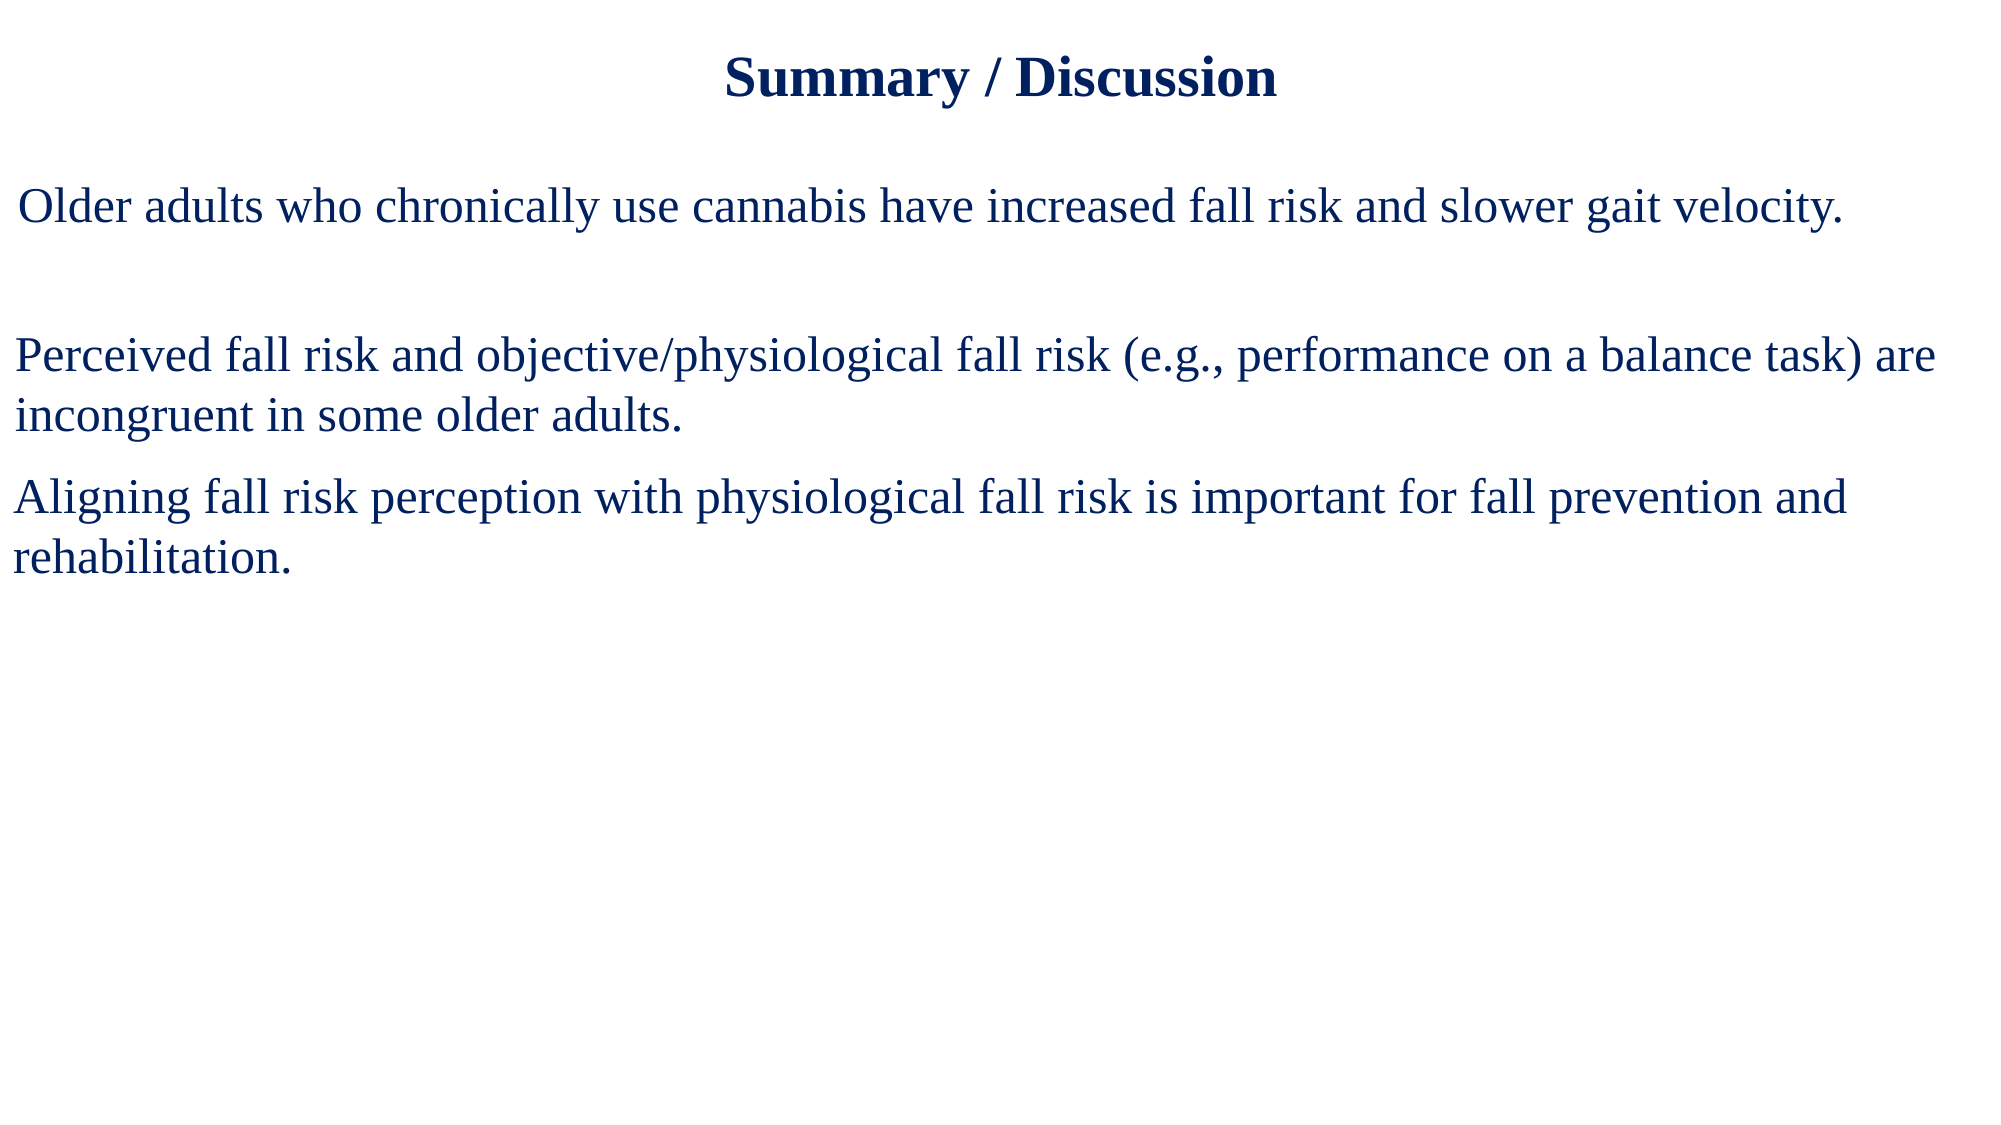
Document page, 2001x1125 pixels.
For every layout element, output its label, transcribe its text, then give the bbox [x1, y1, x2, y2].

text_box Aligning fall risk perception with physiological fall risk is important for fall prevention and rehabilitation. [0, 455, 2000, 591]
text_box Summary / Discussion [1, 0, 2000, 276]
text_box Perceived fall risk and objective/physiological fall risk (e.g., performance on a balance task) are incongruent in some older adults. [0, 314, 2000, 450]
text_box Older adults who chronically use cannabis have increased fall risk and slower gait velocity. [3, 165, 2000, 240]
